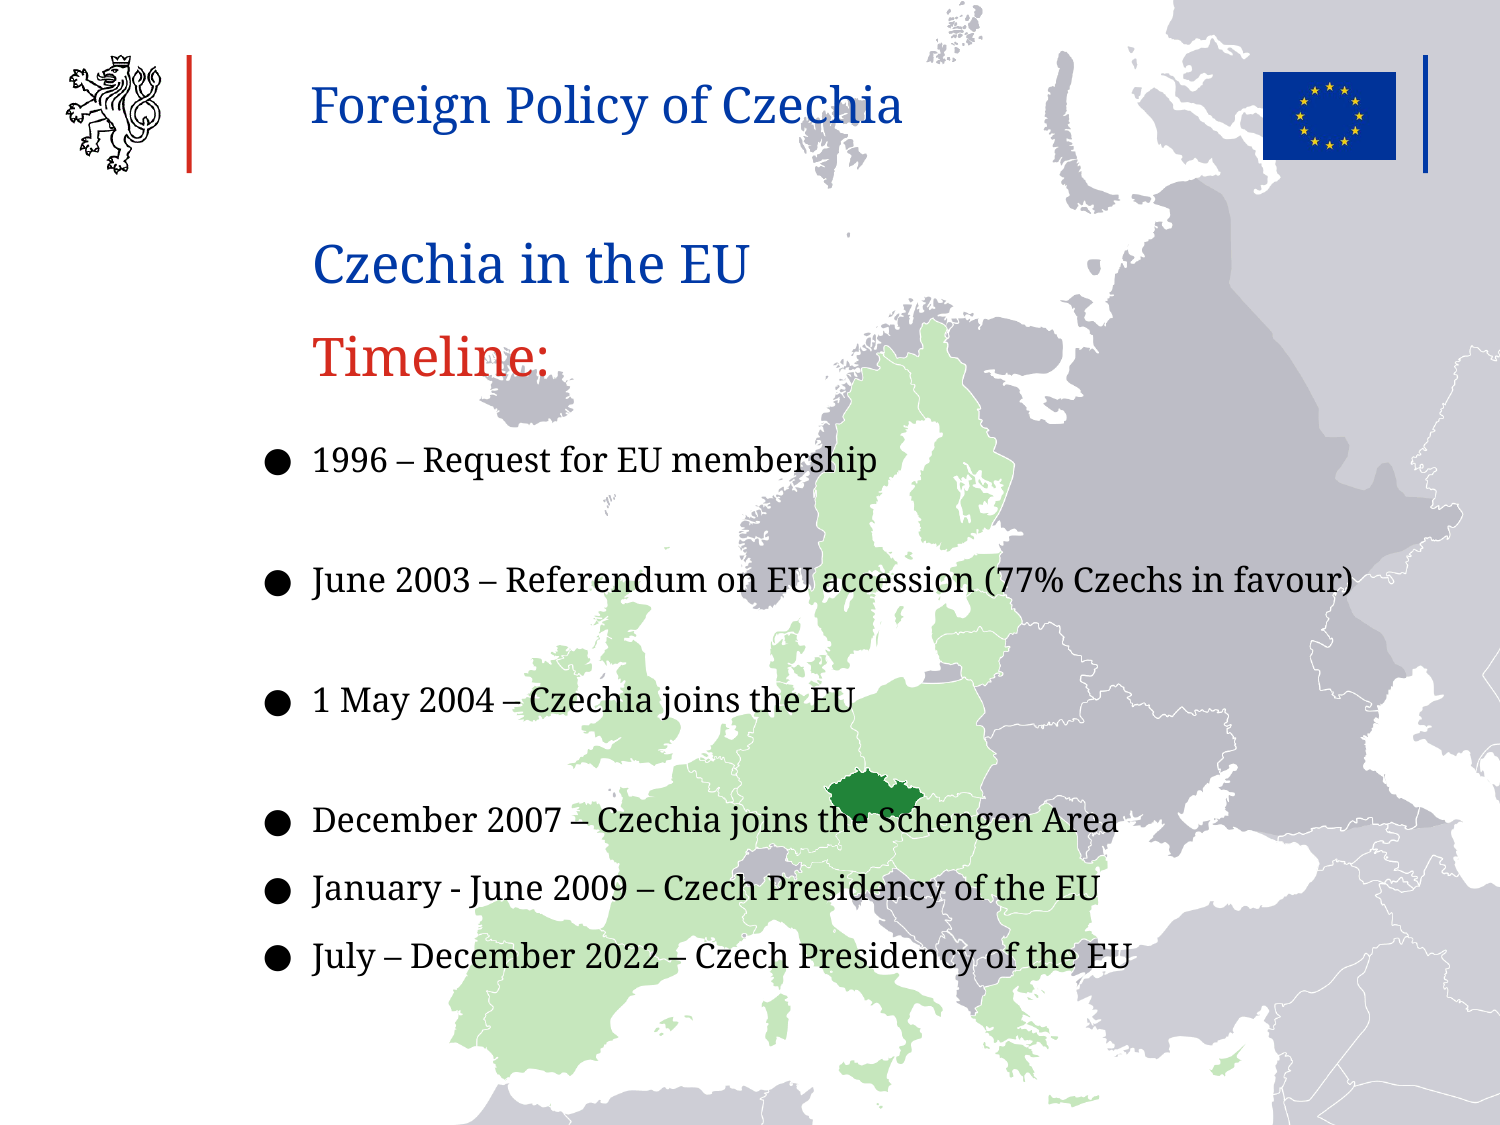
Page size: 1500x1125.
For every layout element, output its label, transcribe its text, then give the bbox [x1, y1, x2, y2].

picture [425, 0, 1500, 1125]
picture [56, 52, 187, 176]
title Foreign Policy of Czechia [295, 65, 425, 149]
subtitle Czechia in the EU Timeline: 1996 – Request for EU membership June 2003 – Referendum on EU accession (77% Czechs in favour) 1 May 2004 – Czechia joins the EU December 2007 – Czechia joins the Schengen Area January - June 2009 – Czech Presidency of the EU July – December 2022 – Czech Presidency of the EU [247, 216, 425, 990]
text_box [187, 54, 193, 174]
